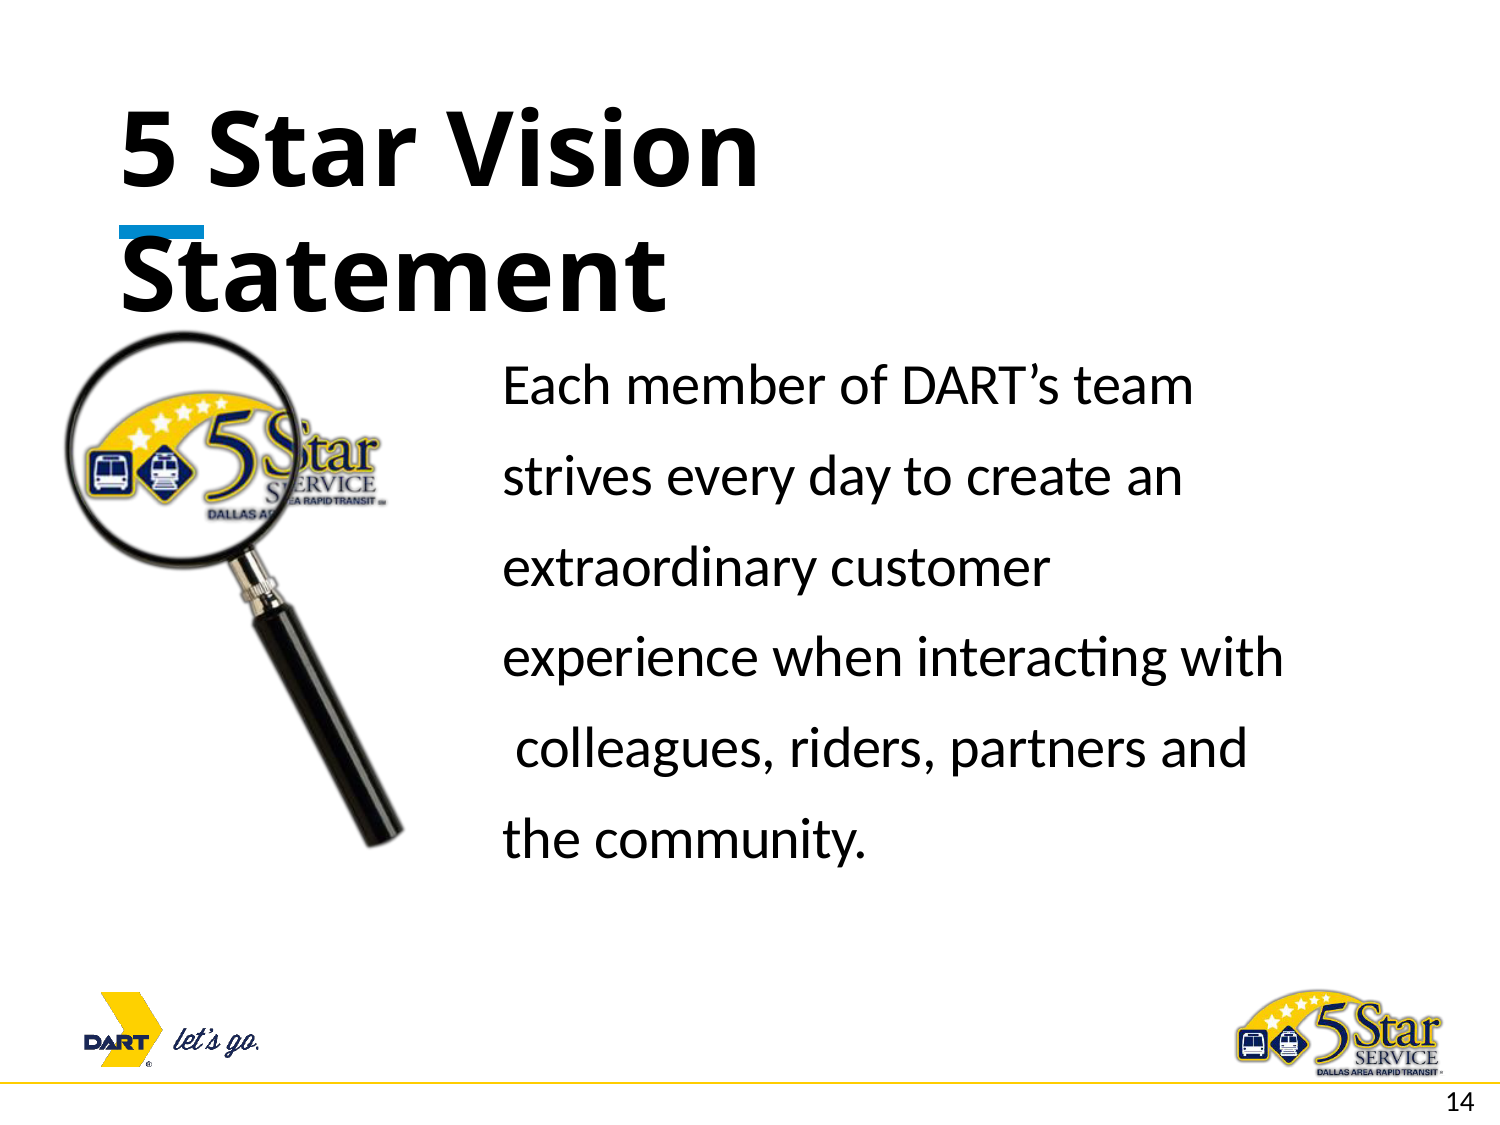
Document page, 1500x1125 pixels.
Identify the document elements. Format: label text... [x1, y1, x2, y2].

text_box [52, 328, 408, 859]
title 5 Star Vision Statement [117, 81, 1209, 332]
text_box [1221, 971, 1458, 1102]
slide_number 14 [1441, 1087, 1479, 1125]
picture [84, 992, 259, 1067]
text_box Each member of DART’s team strives every day to create an extraordinary customer experience when interacting with colleagues, riders, partners and the community. [500, 324, 1296, 871]
